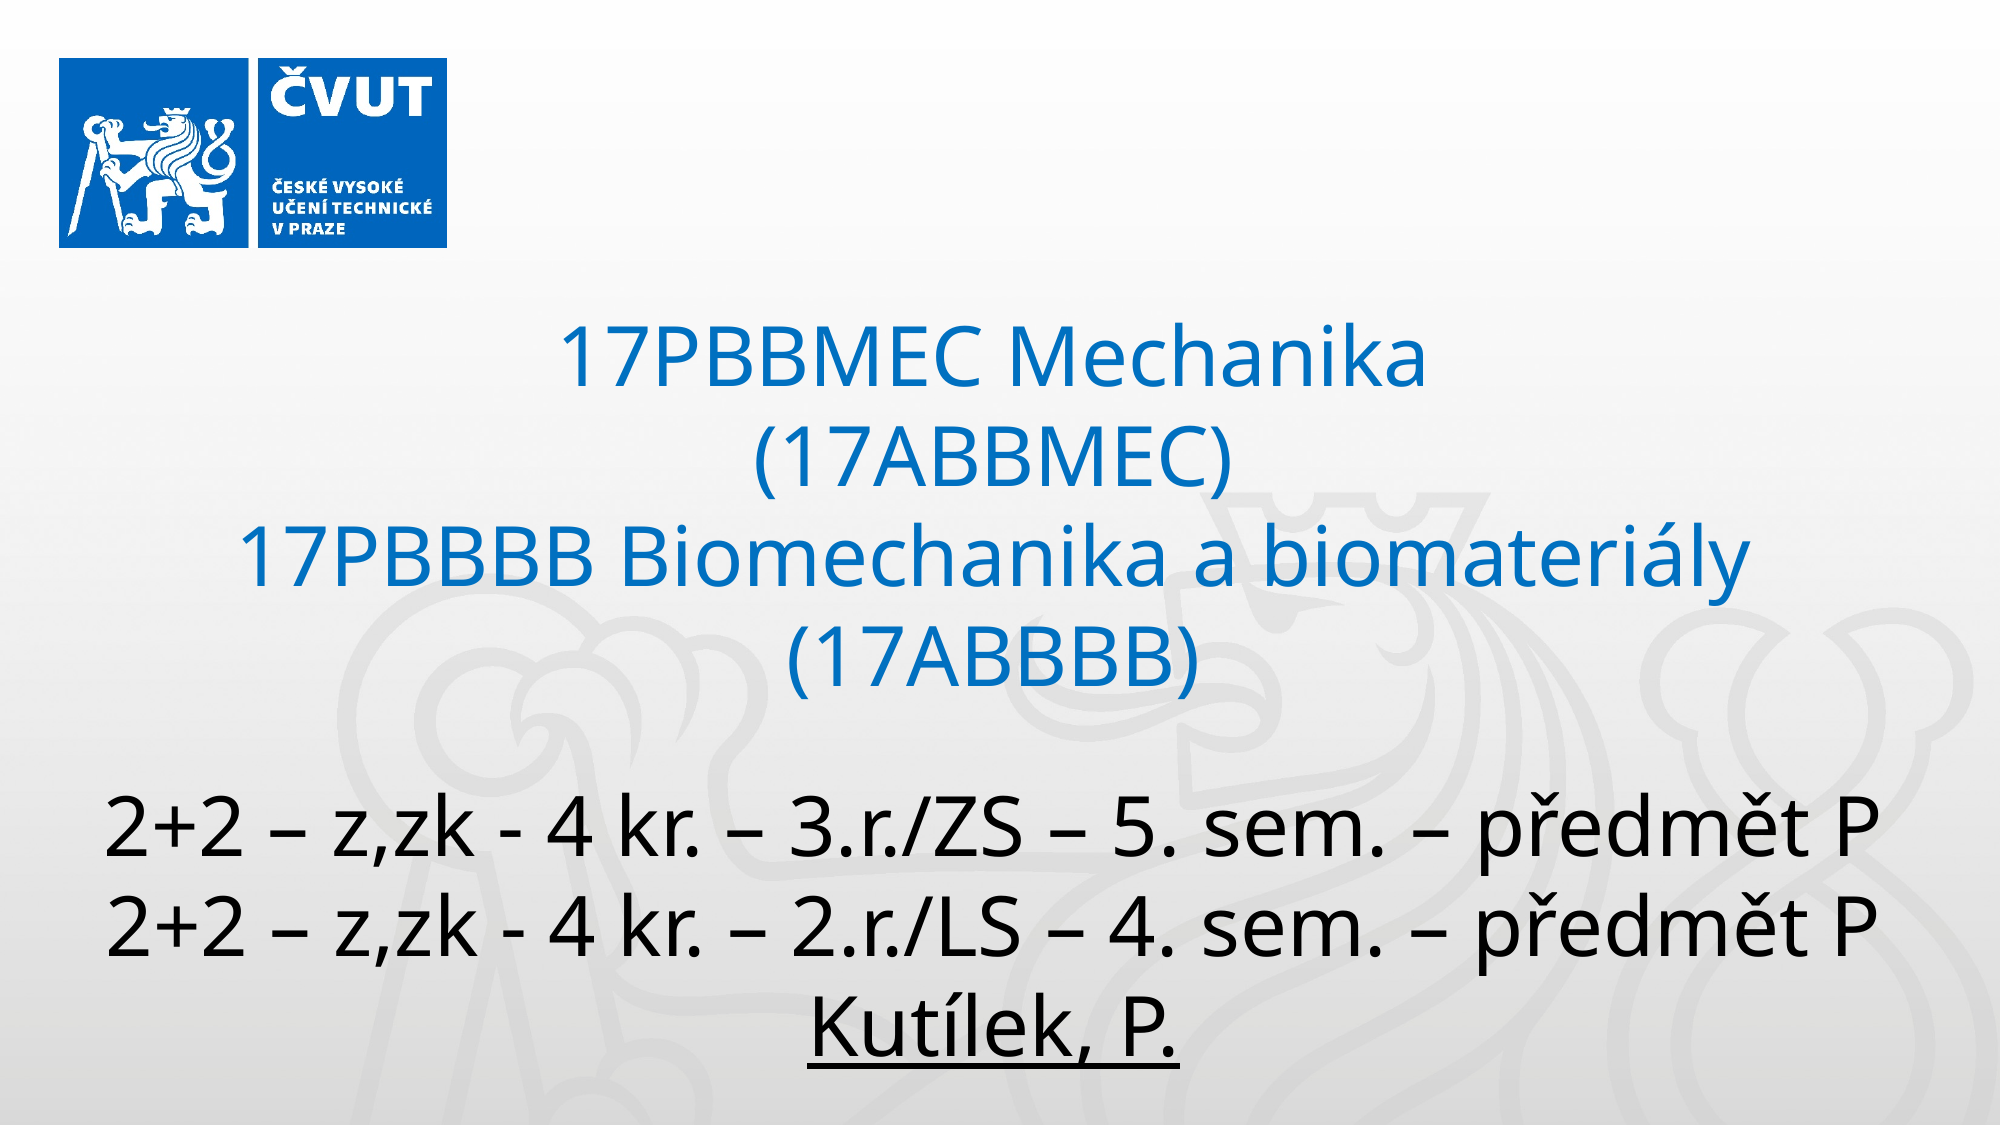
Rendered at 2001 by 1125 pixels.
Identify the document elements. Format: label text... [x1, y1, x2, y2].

text_box 17PBBMEC Mechanika (17ABBMEC) 17PBBBB Biomechanika a biomateriály (17ABBBB) 2+2 – z,zk - 4 kr. – 3.r./ZS – 5. sem. – předmět P 2+2 – z,zk - 4 kr. – 2.r./LS – 4. sem. – předmět P Kutílek, P. [26, 295, 1962, 1081]
picture [0, 0, 2000, 1125]
